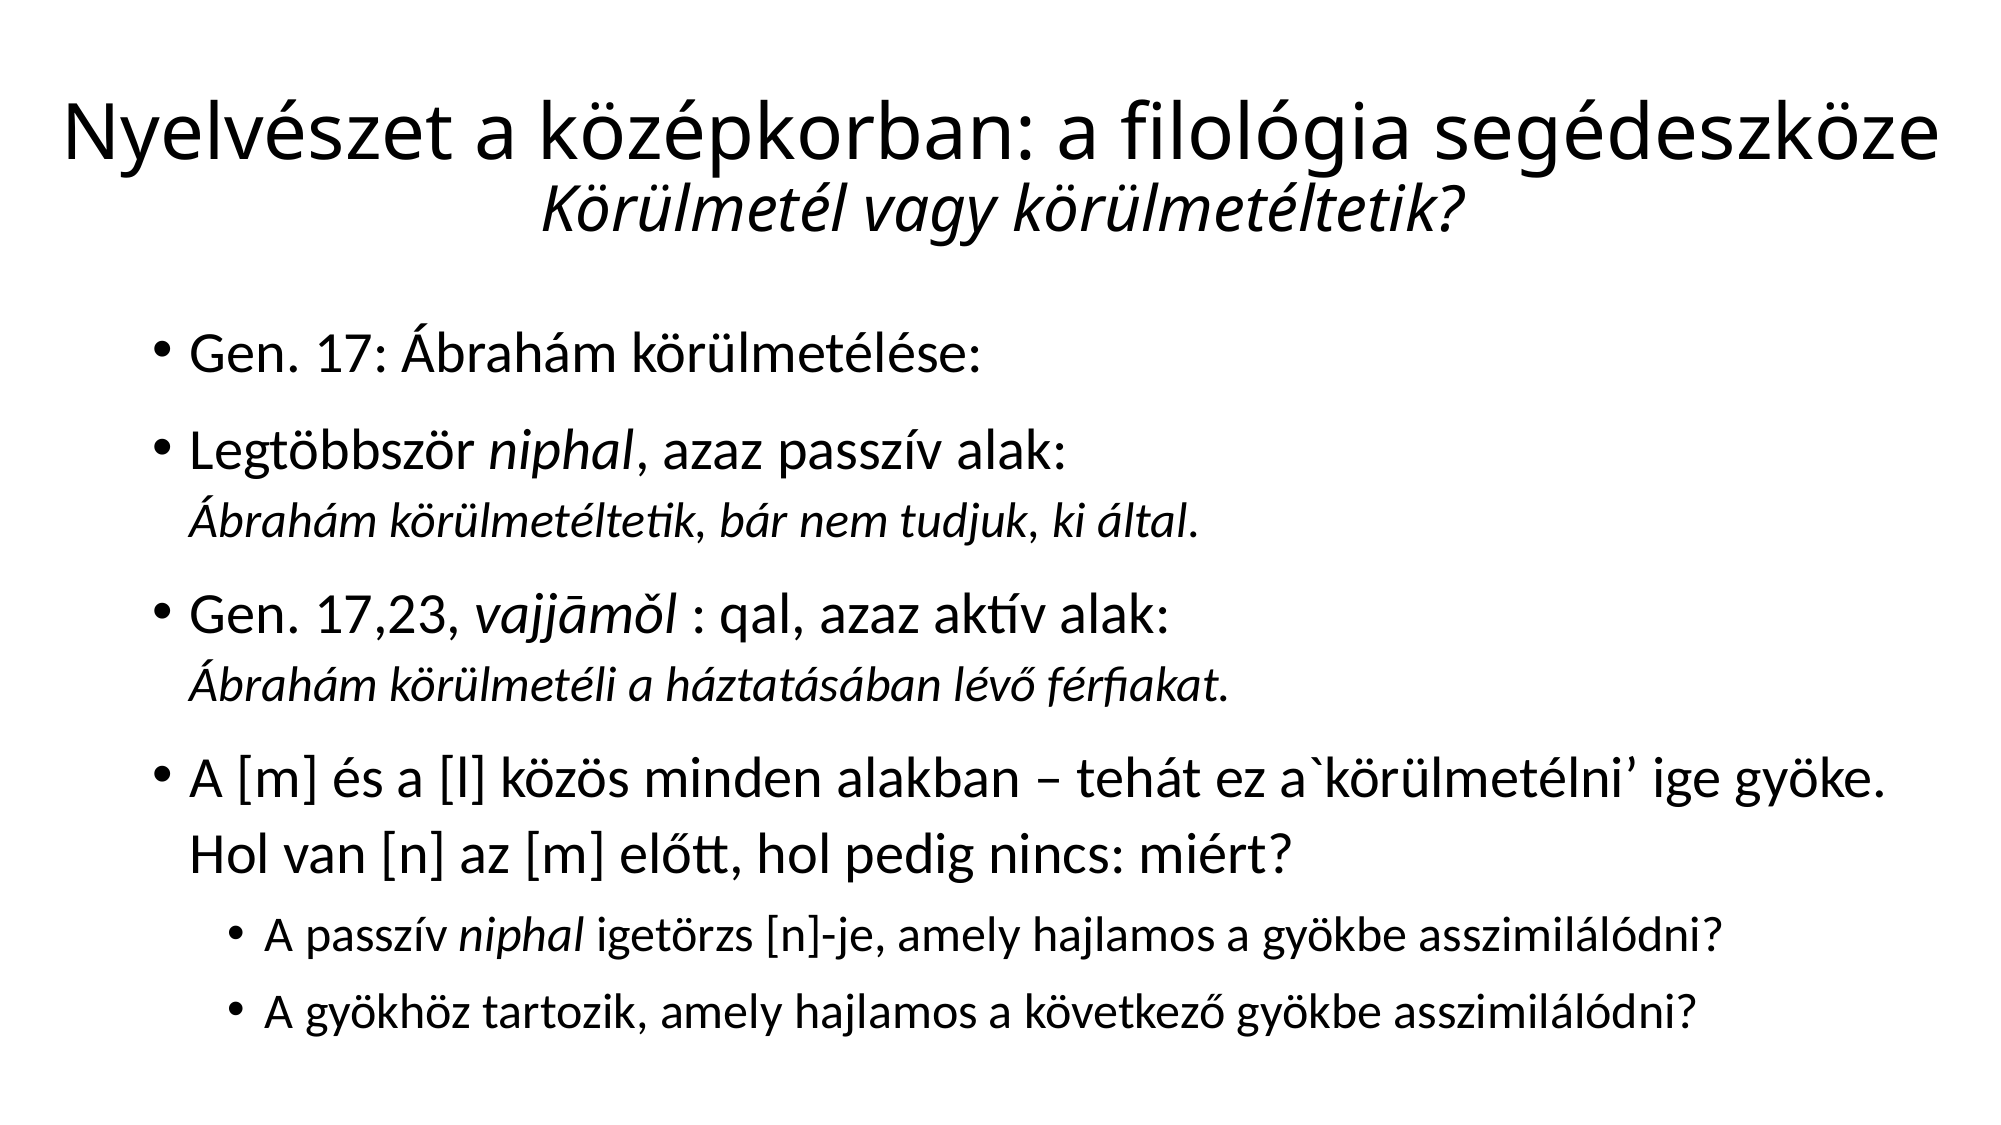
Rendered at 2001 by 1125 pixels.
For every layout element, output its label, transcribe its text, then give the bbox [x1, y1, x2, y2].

list Gen. 17: Ábrahám körülmetélése: Legtöbbször niphal, azaz passzív alak: Ábrahám körülmetéltetik, bár nem tudjuk, ki által. Gen. 17,23, vajjāmǒl : qal, azaz aktív alak: Ábrahám körülmetéli a háztatásában lévő férfiakat. A [m] és a [l] közös minden alakban – tehát ez a`körülmetélni’ ige gyöke. Hol van [n] az [m] előtt, hol pedig nincs: miért? A passzív niphal igetörzs [n]-je, amely hajlamos a gyökbe asszimilálódni? A gyökhöz tartozik, amely hajlamos a következő gyökbe asszimilálódni? [137, 299, 1924, 1081]
title Nyelvészet a középkorban: a filológia segédeszköze Körülmetél vagy körülmetéltetik? [37, 59, 1968, 278]
